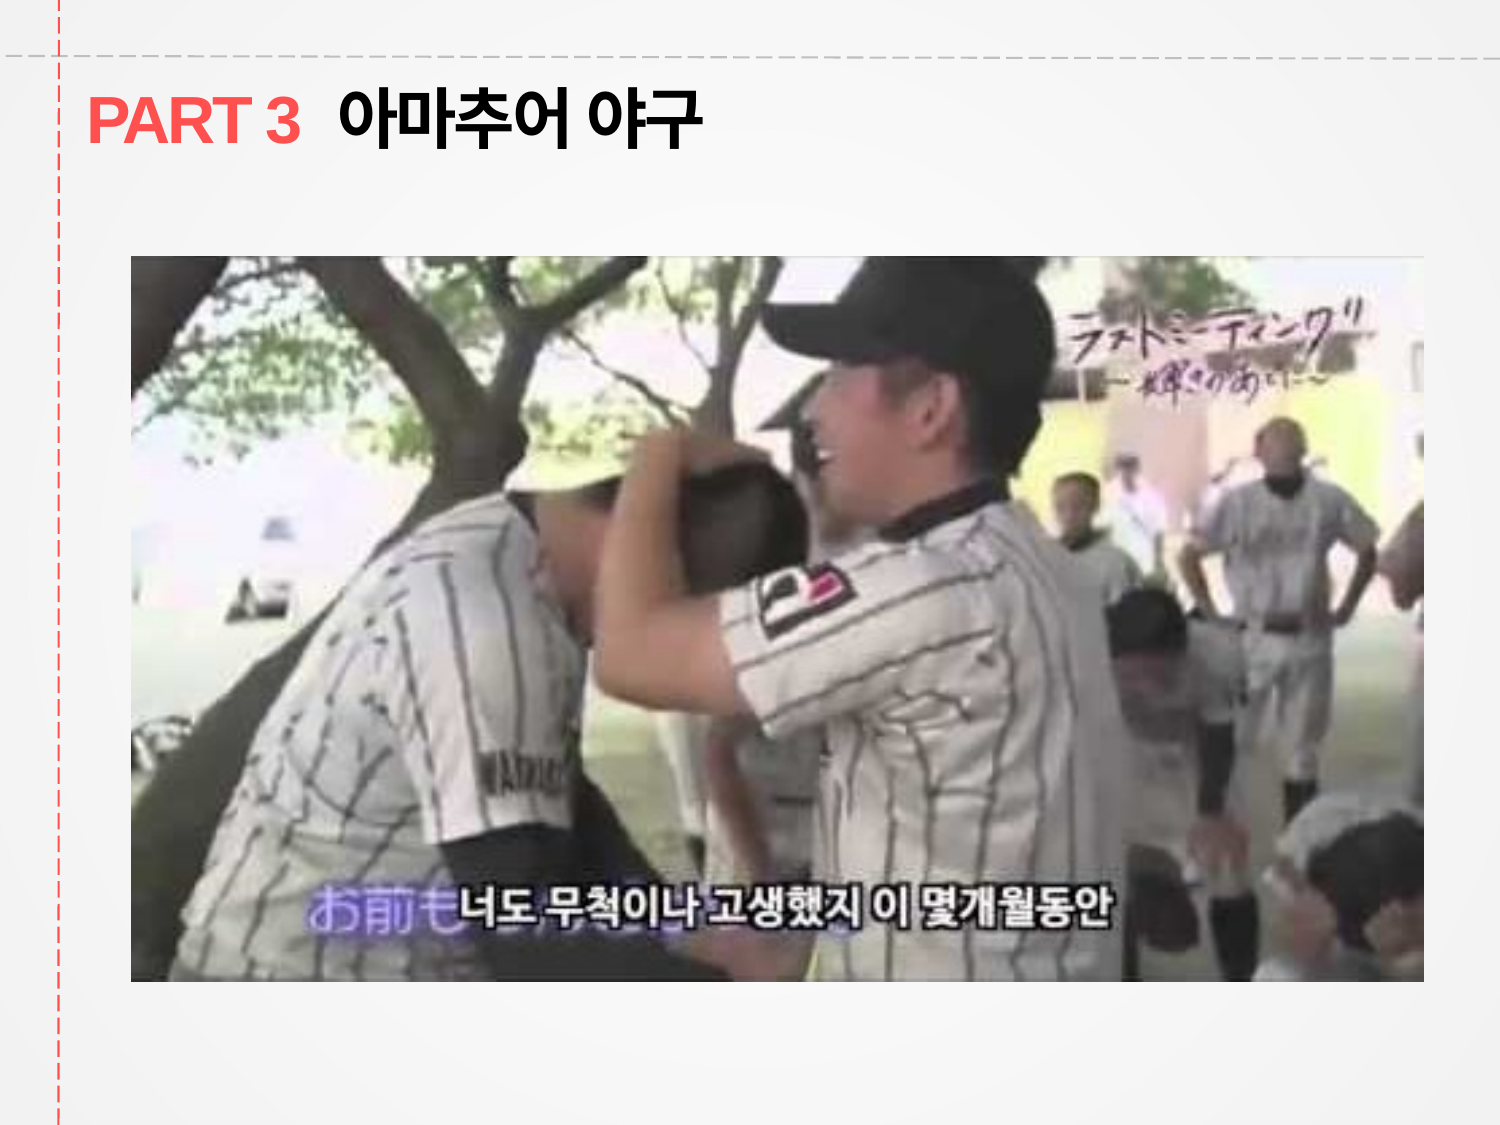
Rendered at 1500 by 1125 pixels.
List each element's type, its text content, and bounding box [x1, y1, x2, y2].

text_box PART 3 아마추어 야구 [71, 69, 1010, 165]
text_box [130, 255, 1425, 983]
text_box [0, 55, 1500, 59]
